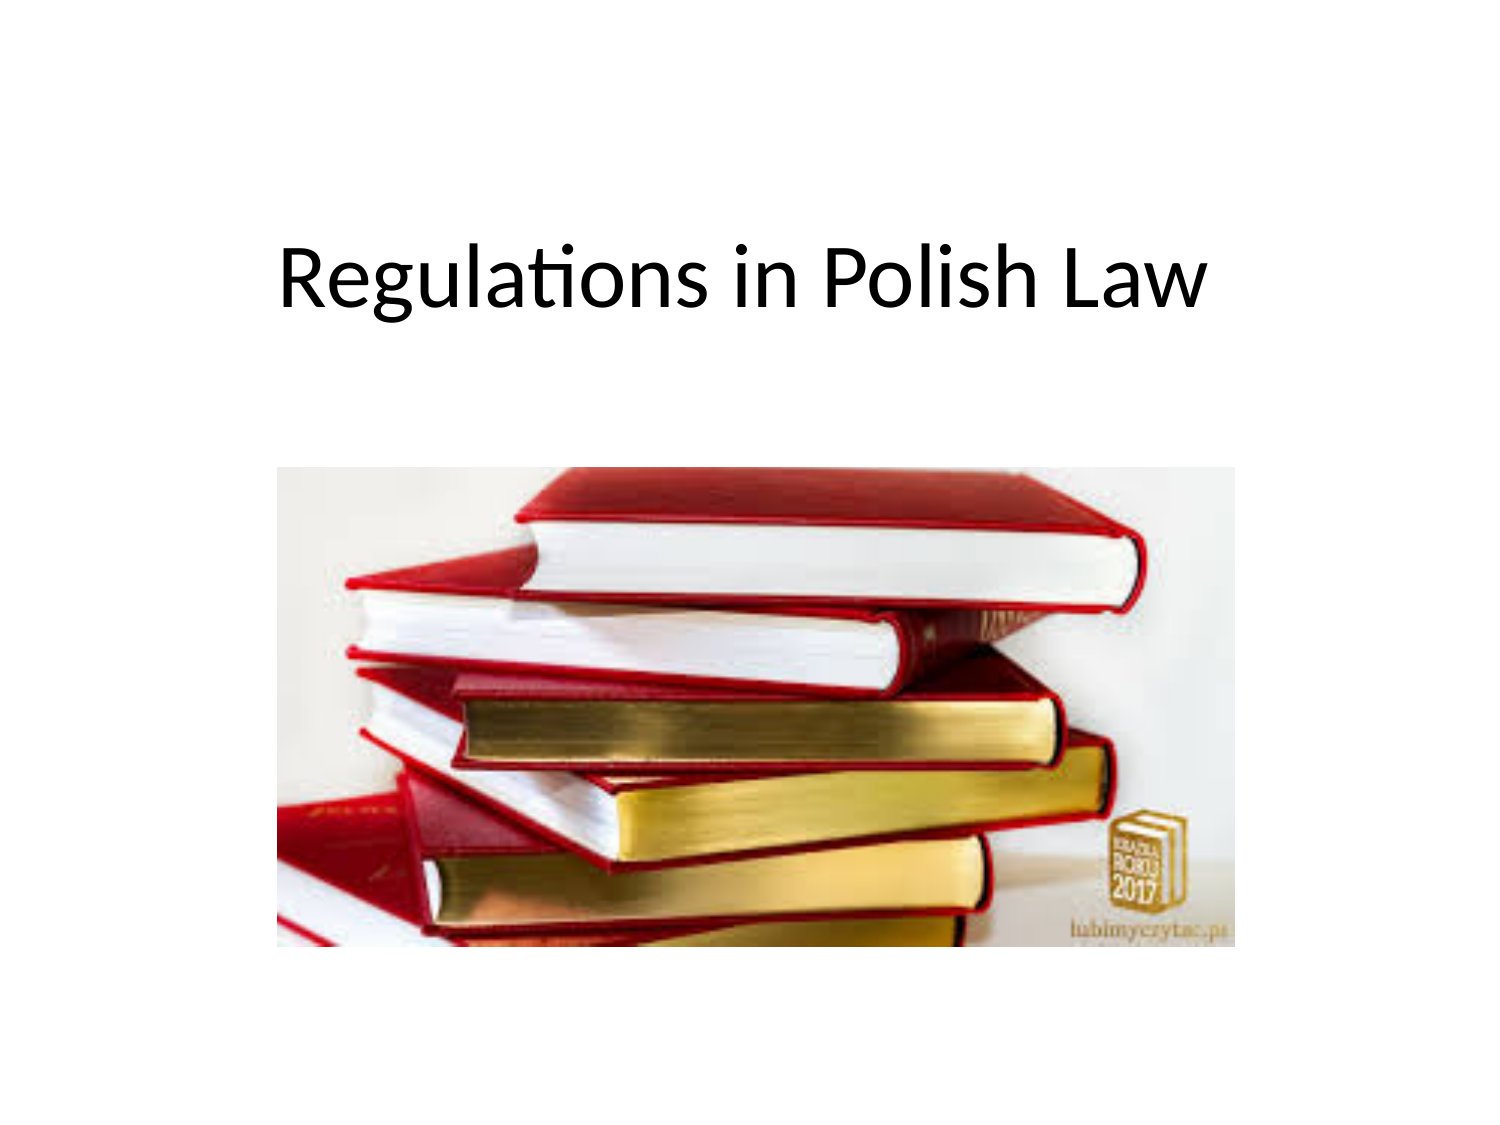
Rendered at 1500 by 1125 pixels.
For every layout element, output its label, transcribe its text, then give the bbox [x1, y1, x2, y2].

picture [277, 467, 1235, 947]
text_box Regulations in Polish Law [159, 208, 1329, 333]
